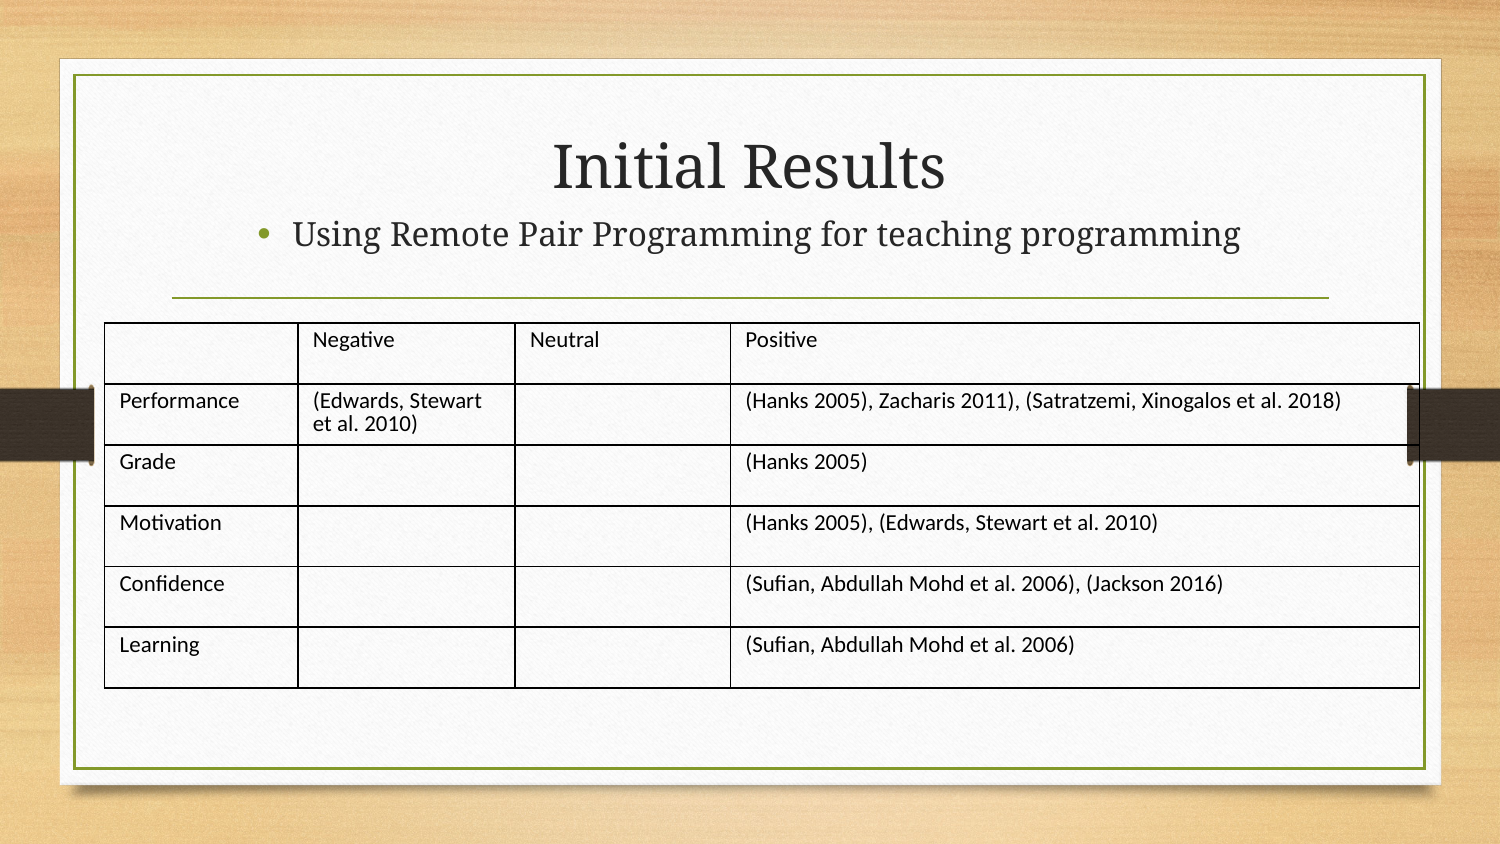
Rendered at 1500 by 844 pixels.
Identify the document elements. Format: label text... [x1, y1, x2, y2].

table_cell [299, 507, 514, 566]
table_cell [516, 385, 730, 444]
table_cell (Hanks 2005), Zacharis 2011), (Satratzemi, Xinogalos et al. 2018) [731, 385, 1419, 444]
table_cell [516, 507, 730, 566]
picture [0, 0, 1500, 844]
title Initial Results [159, 120, 1341, 282]
table_cell [516, 628, 730, 687]
table_cell Learning [105, 628, 297, 687]
table_cell Motivation [105, 507, 297, 566]
table_cell (Hanks 2005) [731, 446, 1419, 505]
table_header Neutral [516, 324, 730, 383]
table_cell (Hanks 2005), (Edwards, Stewart et al. 2010) [731, 507, 1419, 566]
table_cell [299, 446, 514, 505]
table_header Negative [299, 324, 514, 383]
table_cell [516, 446, 730, 505]
table_cell Performance [105, 385, 297, 444]
table_cell [299, 628, 514, 687]
table_cell [516, 567, 730, 626]
table_cell Confidence [105, 567, 297, 626]
table_cell (Sufian, Abdullah Mohd et al. 2006) [731, 628, 1419, 687]
table_header [105, 324, 297, 383]
table_cell (Edwards, Stewart et al. 2010) [299, 385, 514, 444]
table_header Positive [731, 324, 1419, 383]
table_cell [299, 567, 514, 626]
table_cell Grade [105, 446, 297, 505]
list Using Remote Pair Programming for teaching programming [178, 206, 1322, 286]
table_cell (Sufian, Abdullah Mohd et al. 2006), (Jackson 2016) [731, 567, 1419, 626]
